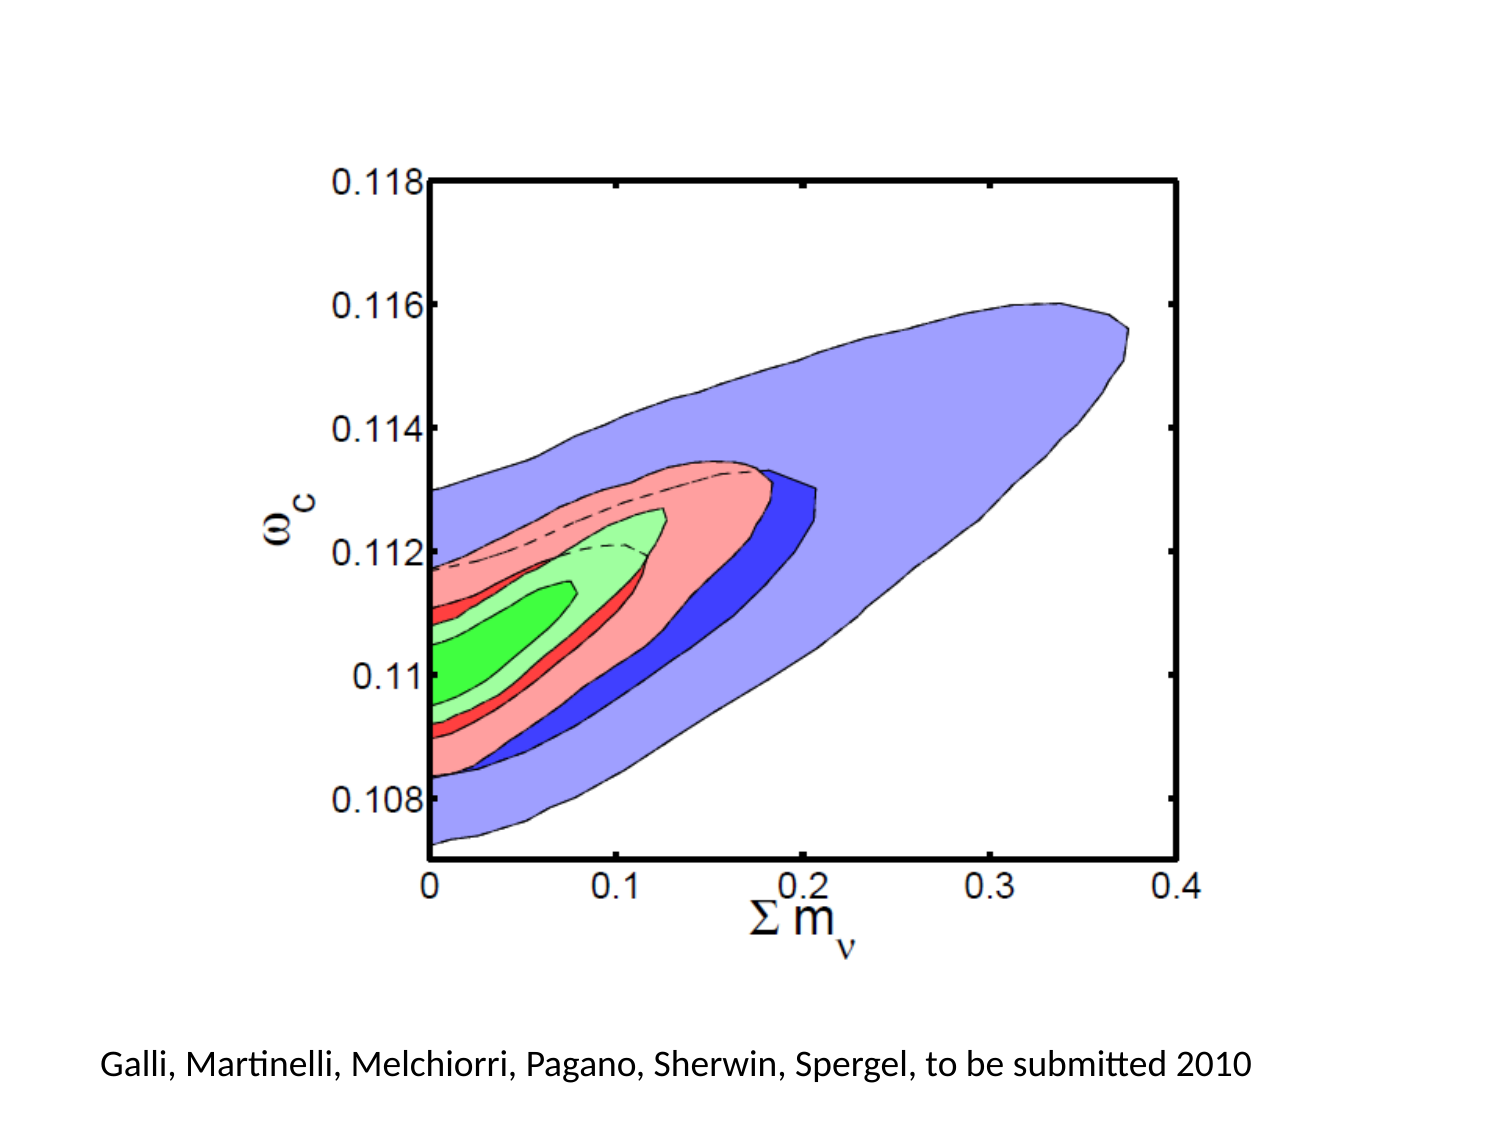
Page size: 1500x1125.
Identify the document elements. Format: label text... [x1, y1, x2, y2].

picture [236, 137, 1264, 988]
text_box Galli, Martinelli, Melchiorri, Pagano, Sherwin, Spergel, to be submitted 2010 [85, 1031, 1269, 1091]
